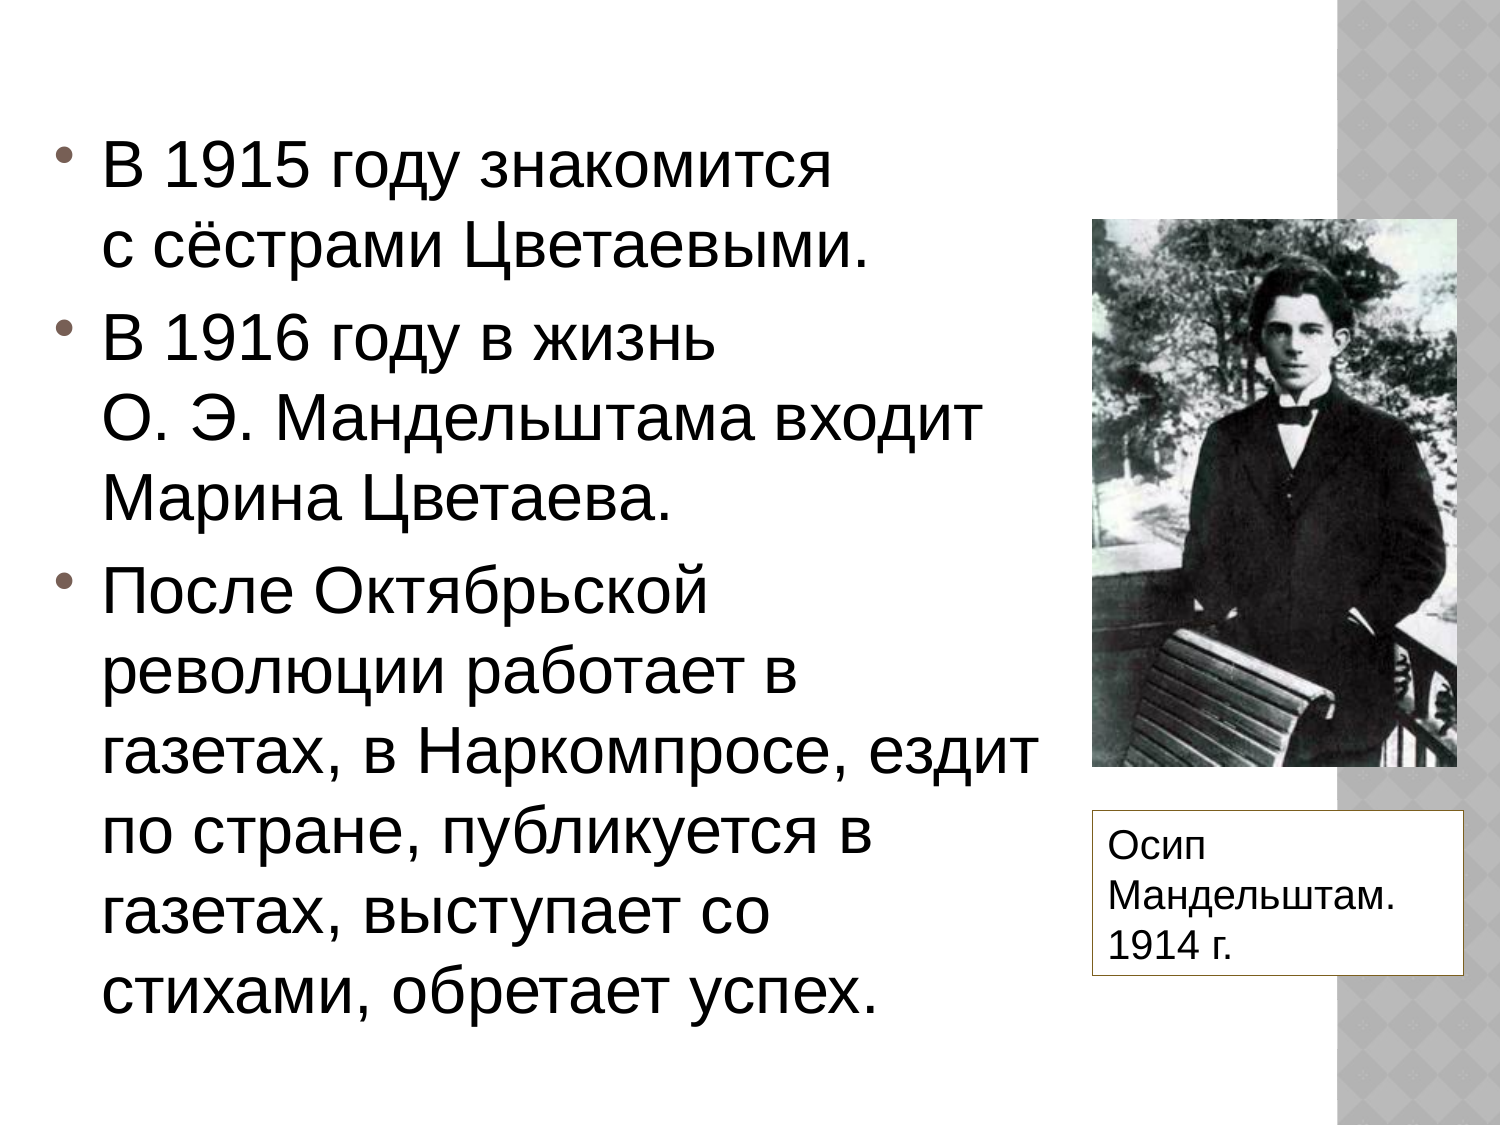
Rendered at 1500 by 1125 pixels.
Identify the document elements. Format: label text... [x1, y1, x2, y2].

text_box Осип Мандельштам. 1914 г. [1092, 810, 1464, 976]
picture [1092, 219, 1458, 768]
list В 1915 году знакомится с сёстрами Цветаевыми. В 1916 году в жизнь О. Э. Мандельштама входит Марина Цветаева. После Октябрьской революции работает в газетах, в Наркомпросе, ездит по стране, публикуется в газетах, выступает со стихами, обретает успех. [41, 113, 1058, 1094]
